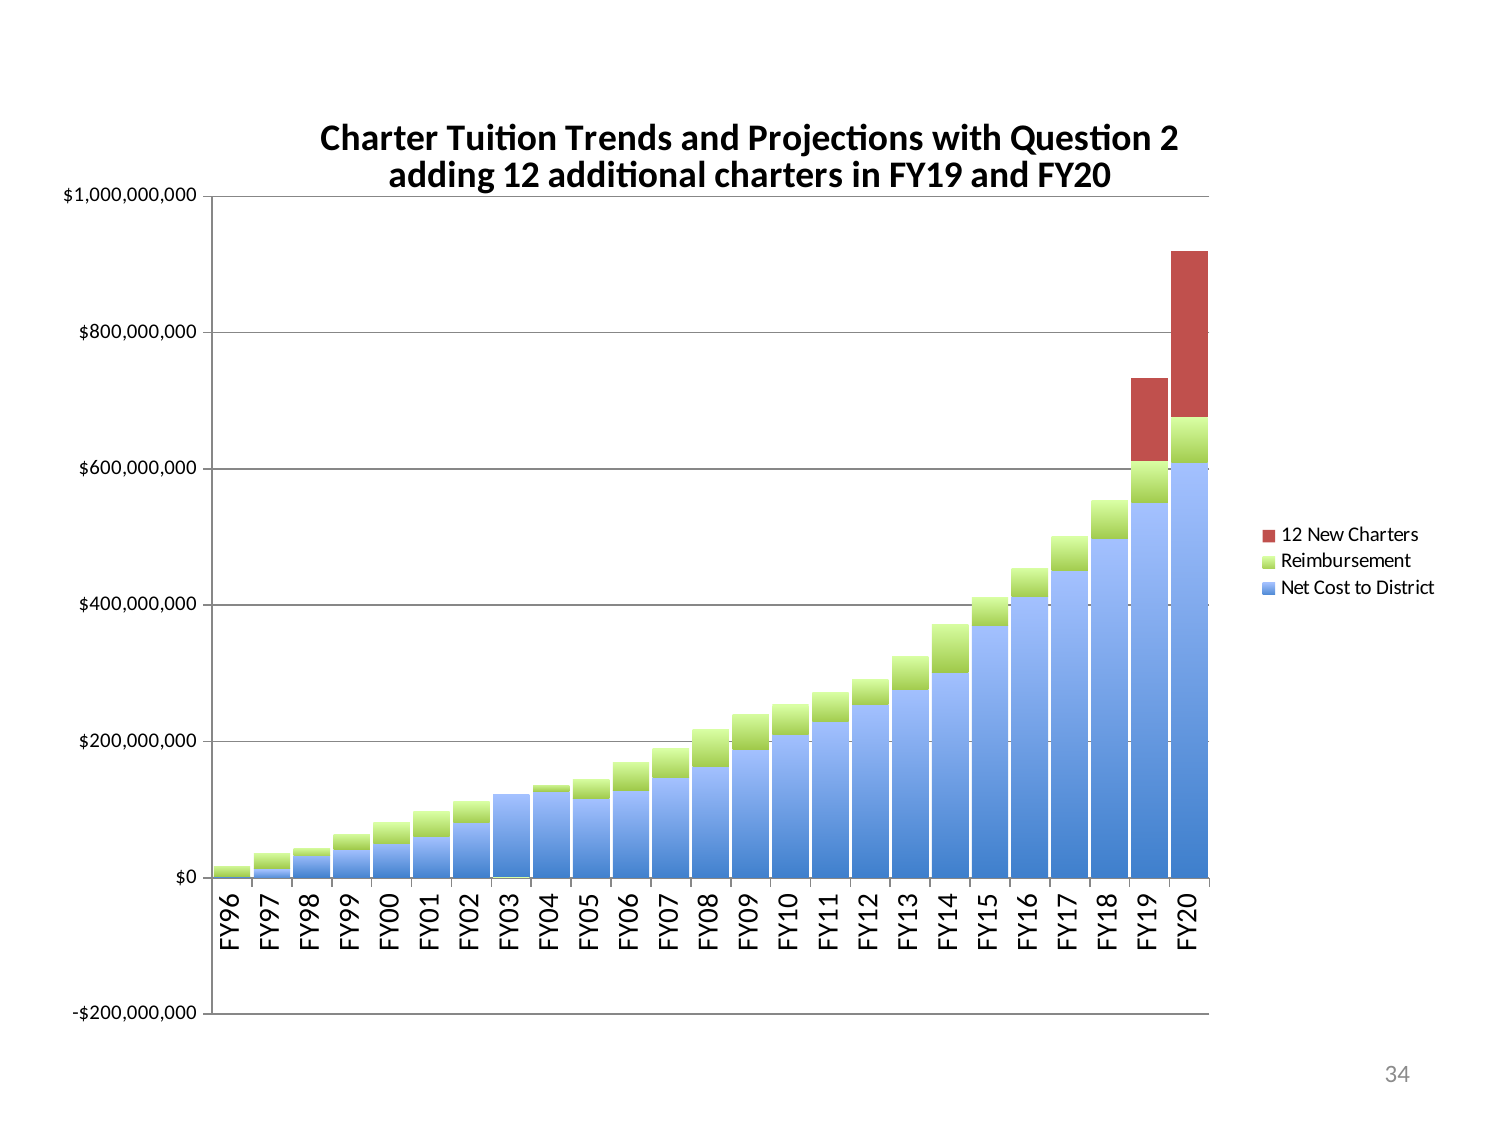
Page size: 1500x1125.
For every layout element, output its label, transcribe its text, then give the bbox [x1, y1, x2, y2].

chart [46, 83, 1454, 1042]
slide_number 34 [1074, 1048, 1425, 1103]
